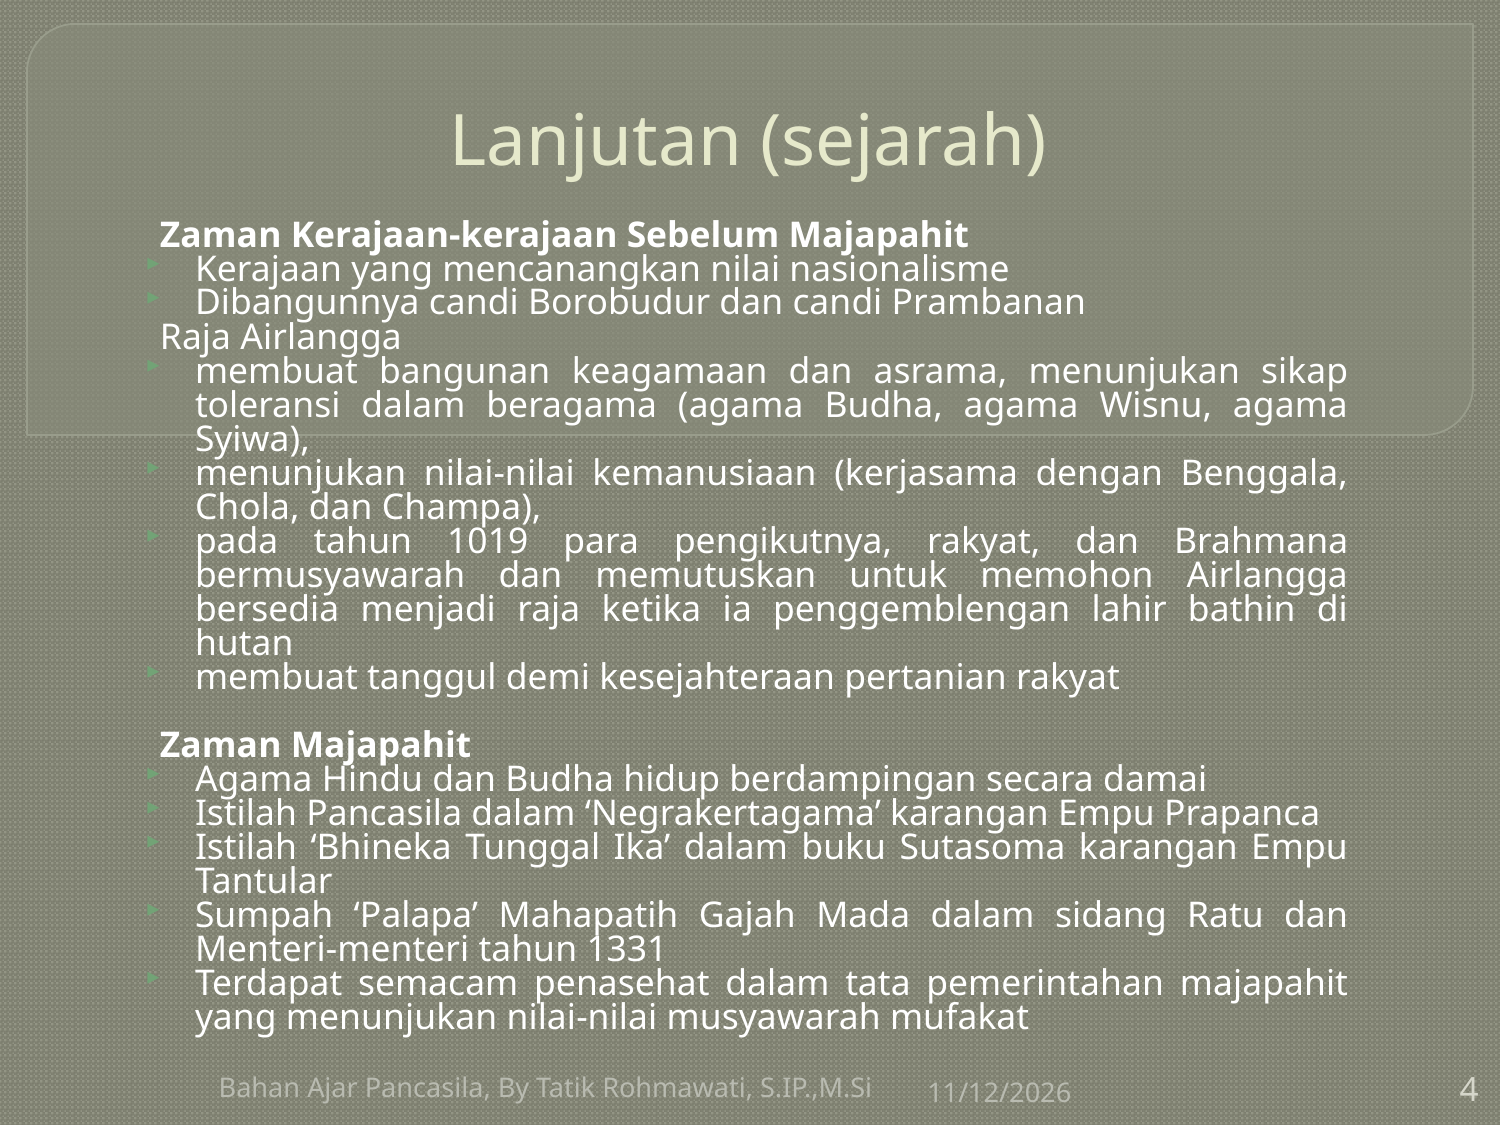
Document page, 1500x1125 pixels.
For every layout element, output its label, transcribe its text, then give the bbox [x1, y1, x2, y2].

slide_number 4 [1417, 1067, 1494, 1113]
subtitle Zaman Kerajaan-kerajaan Sebelum Majapahit Kerajaan yang mencanangkan nilai nasionalisme Dibangunnya candi Borobudur dan candi Prambanan Raja Airlangga membuat bangunan keagamaan dan asrama, menunjukan sikap toleransi dalam beragama (agama Budha, agama Wisnu, agama Syiwa), menunjukan nilai-nilai kemanusiaan (kerjasama dengan Benggala, Chola, dan Champa), pada tahun 1019 para pengikutnya, rakyat, dan Brahmana bermusyawarah dan memutuskan untuk memohon Airlangga bersedia menjadi raja ketika ia penggemblengan lahir bathin di hutan membuat tanggul demi kesejahteraan pertanian rakyat Zaman Majapahit Agama Hindu dan Budha hidup berdampingan secara damai Istilah Pancasila dalam ‘Negrakertagama’ karangan Empu Prapanca Istilah ‘Bhineka Tunggal Ika’ dalam buku Sutasoma karangan Empu Tantular Sumpah ‘Palapa’ Mahapatih Gajah Mada dalam sidang Ratu dan Menteri-menteri tahun 1331 Terdapat semacam penasehat dalam tata pemerintahan majapahit yang menunjukan nilai-nilai musyawarah mufakat [137, 212, 1390, 1063]
footer Bahan Ajar Pancasila, By Tatik Rohmawati, S.IP.,M.Si [187, 1062, 904, 1113]
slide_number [912, 1067, 1405, 1113]
title Lanjutan (sejarah) [137, 87, 1390, 188]
